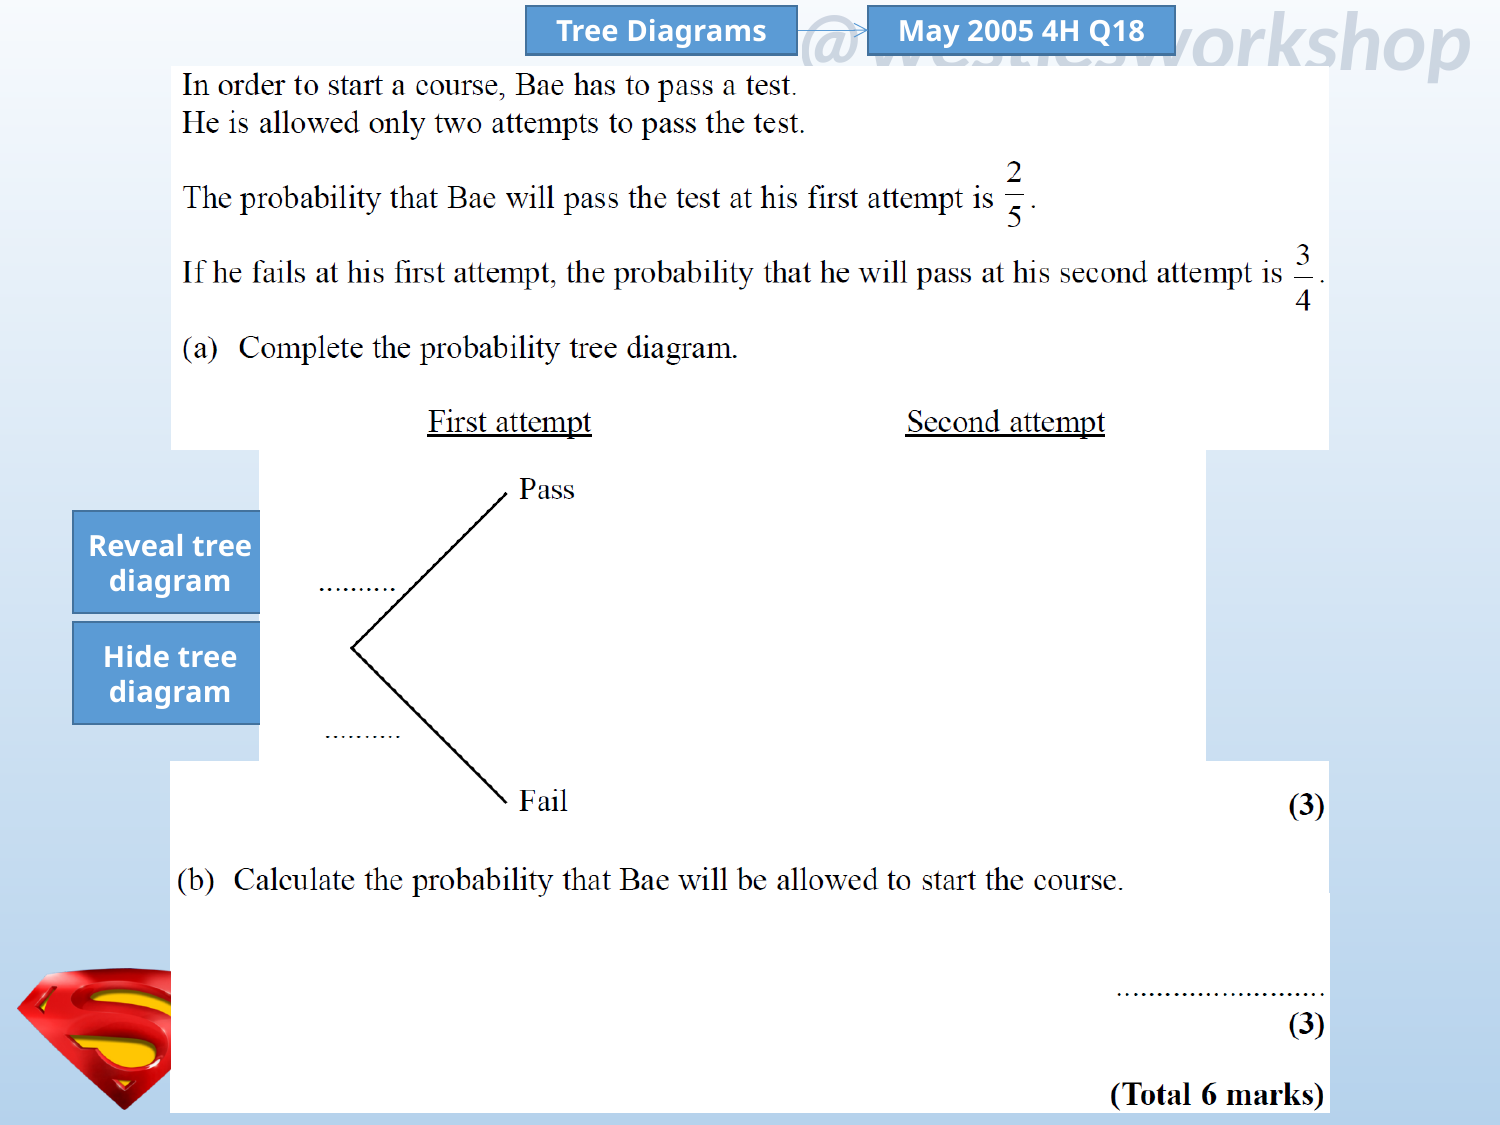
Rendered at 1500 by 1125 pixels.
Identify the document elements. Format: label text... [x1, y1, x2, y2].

picture [17, 66, 1330, 1113]
text_box Hide tree diagram [72, 621, 259, 725]
text_box Reveal tree diagram [72, 510, 259, 614]
text_box May 2005 4H Q18 [867, 5, 1176, 56]
text_box Tree Diagrams [525, 5, 798, 56]
